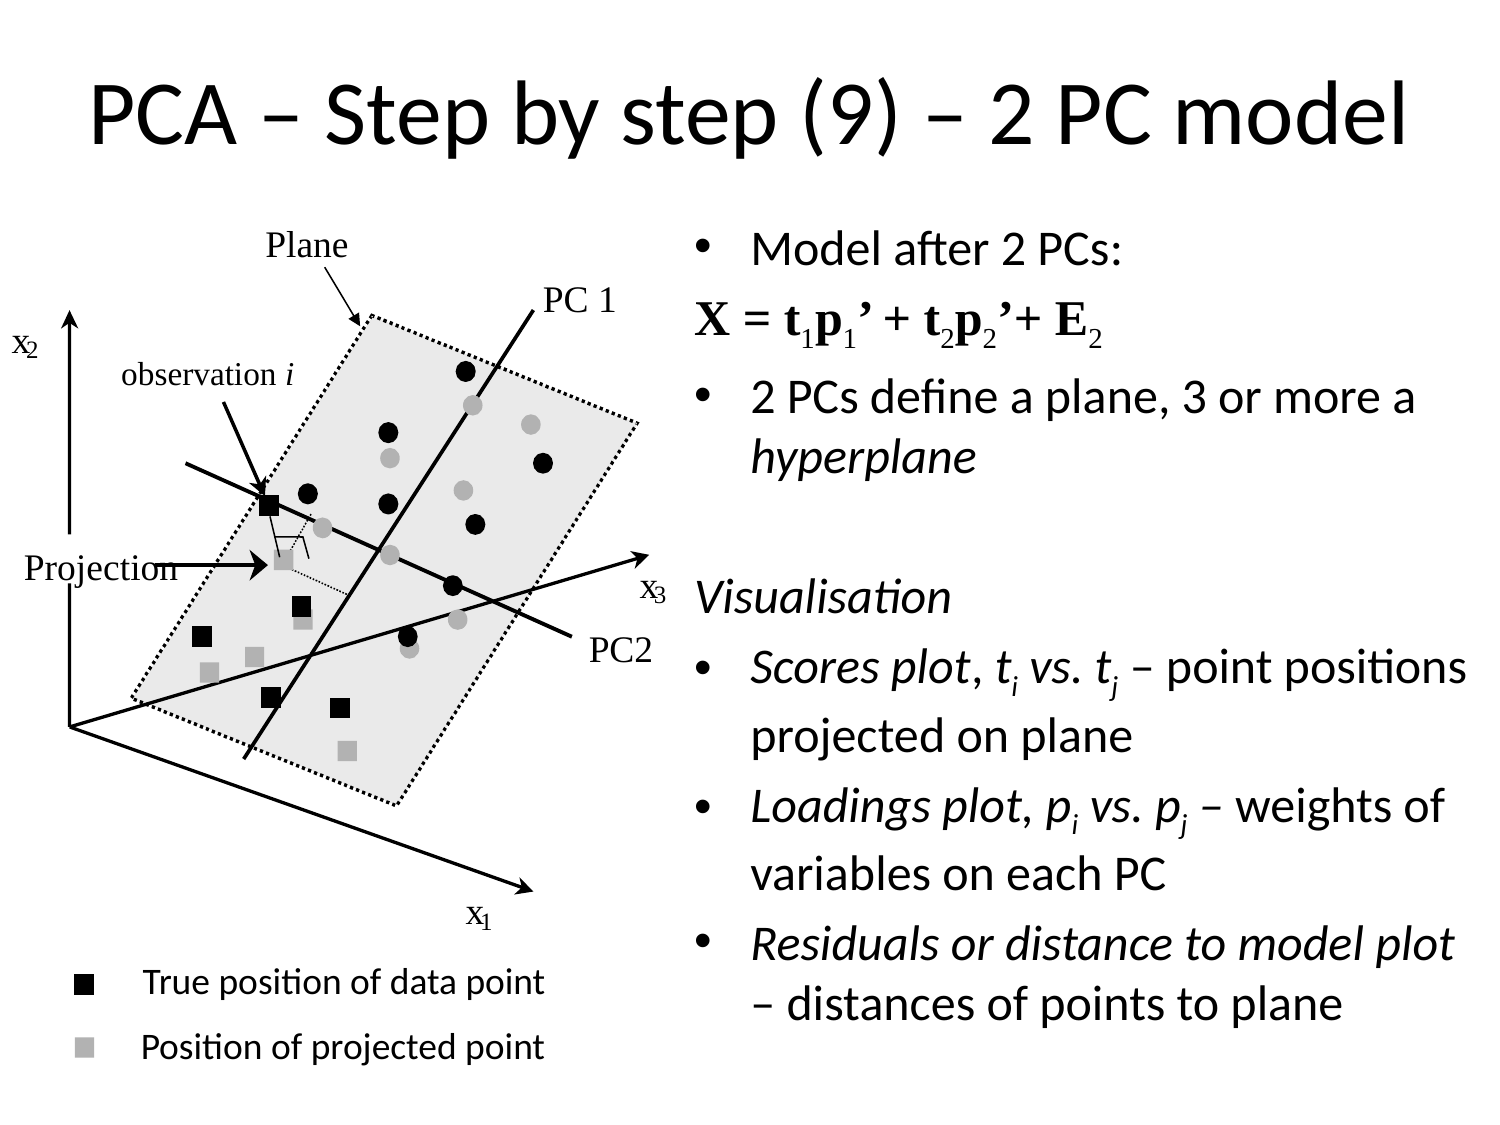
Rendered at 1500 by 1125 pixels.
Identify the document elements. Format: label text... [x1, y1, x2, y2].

list Model after 2 PCs: X = t1p1’ + t2p2’+ E2 2 PCs define a plane, 3 or more a hyperplane Visualisation Scores plot, ti vs. tj – point positions projected on plane Loadings plot, pi vs. pj – weights of variables on each PC Residuals or distance to model plot – distances of points to plane [679, 233, 1500, 1125]
text_box [74, 1037, 95, 1058]
text_box Position of projected point [126, 1014, 561, 1075]
text_box True position of data point [127, 949, 561, 1010]
text_box [74, 974, 93, 994]
text_box PCA – Step by step (9) – 2 PC model [0, 45, 1500, 233]
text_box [0, 219, 676, 936]
